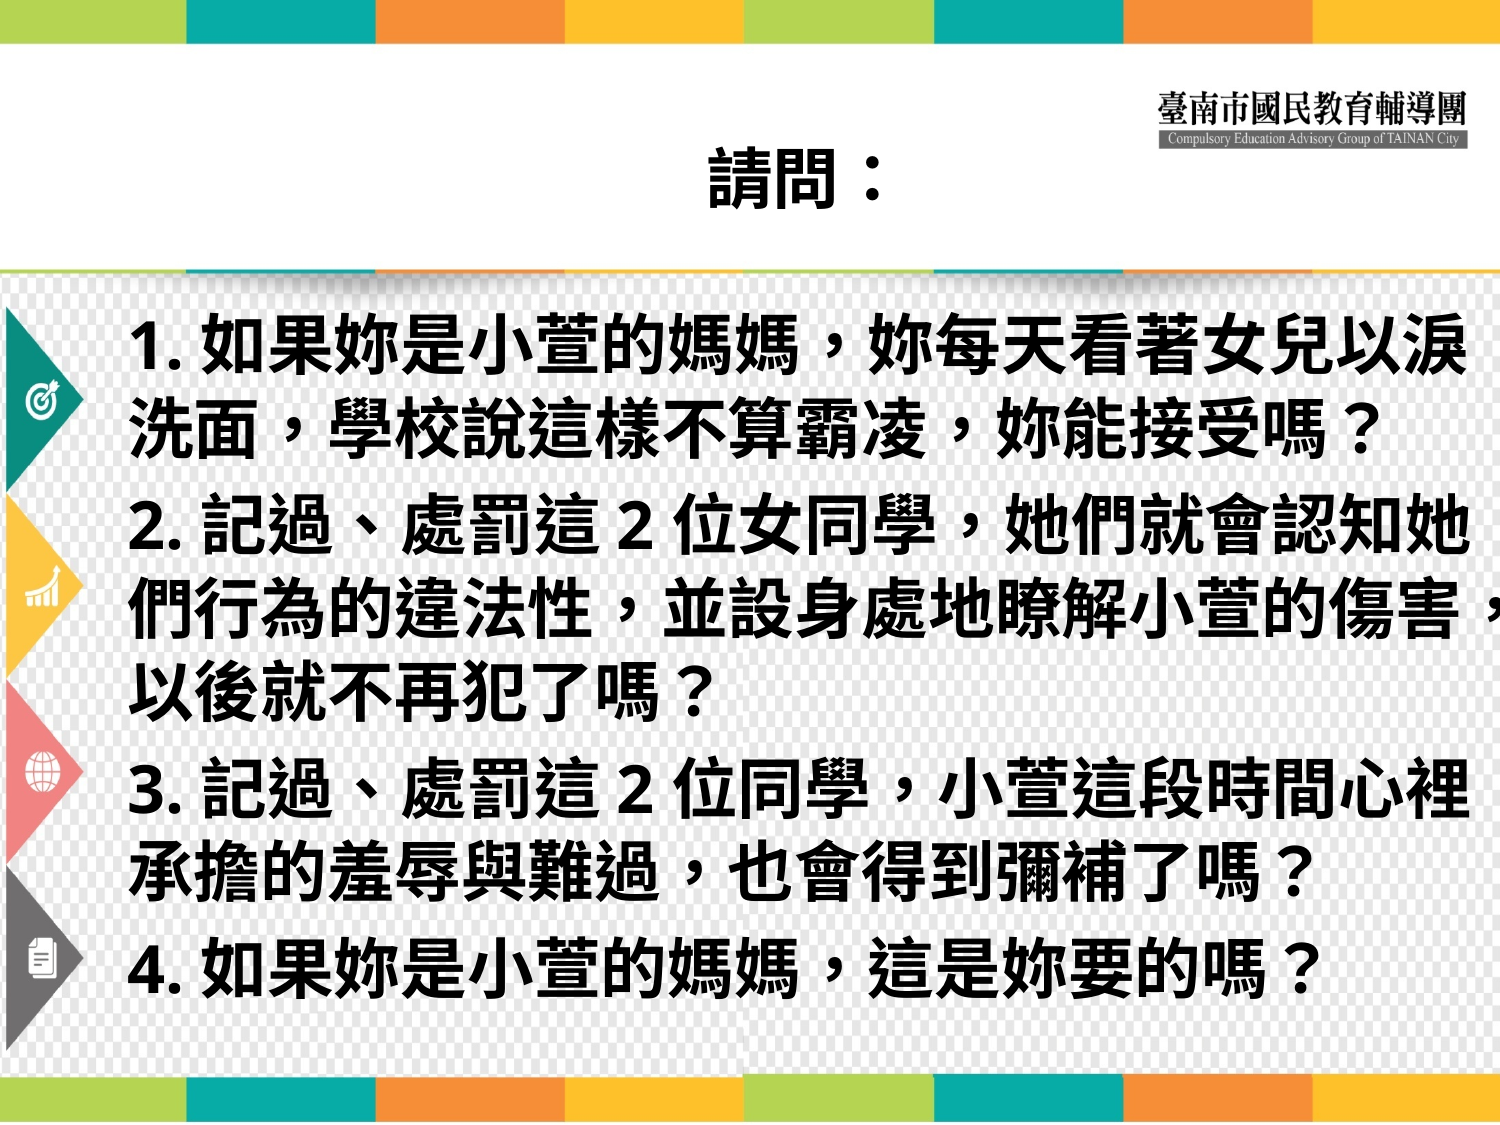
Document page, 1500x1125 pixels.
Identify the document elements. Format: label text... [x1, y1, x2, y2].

text_box 請問： 1.如果妳是小萱的媽媽，妳每天看著女兒以淚洗面，學校說這樣不算霸凌，妳能接受嗎？ 2.記過、處罰這2位女同學，她們就會認知她們行為的違法性，並設身處地瞭解小萱的傷害，以後就不再犯了嗎？ 3.記過、處罰這2位同學，小萱這段時間心裡承擔的羞辱與難過，也會得到彌補了嗎？ 4.如果妳是小萱的媽媽，這是妳要的嗎？ [84, 125, 1500, 1040]
picture [0, 0, 1500, 1125]
